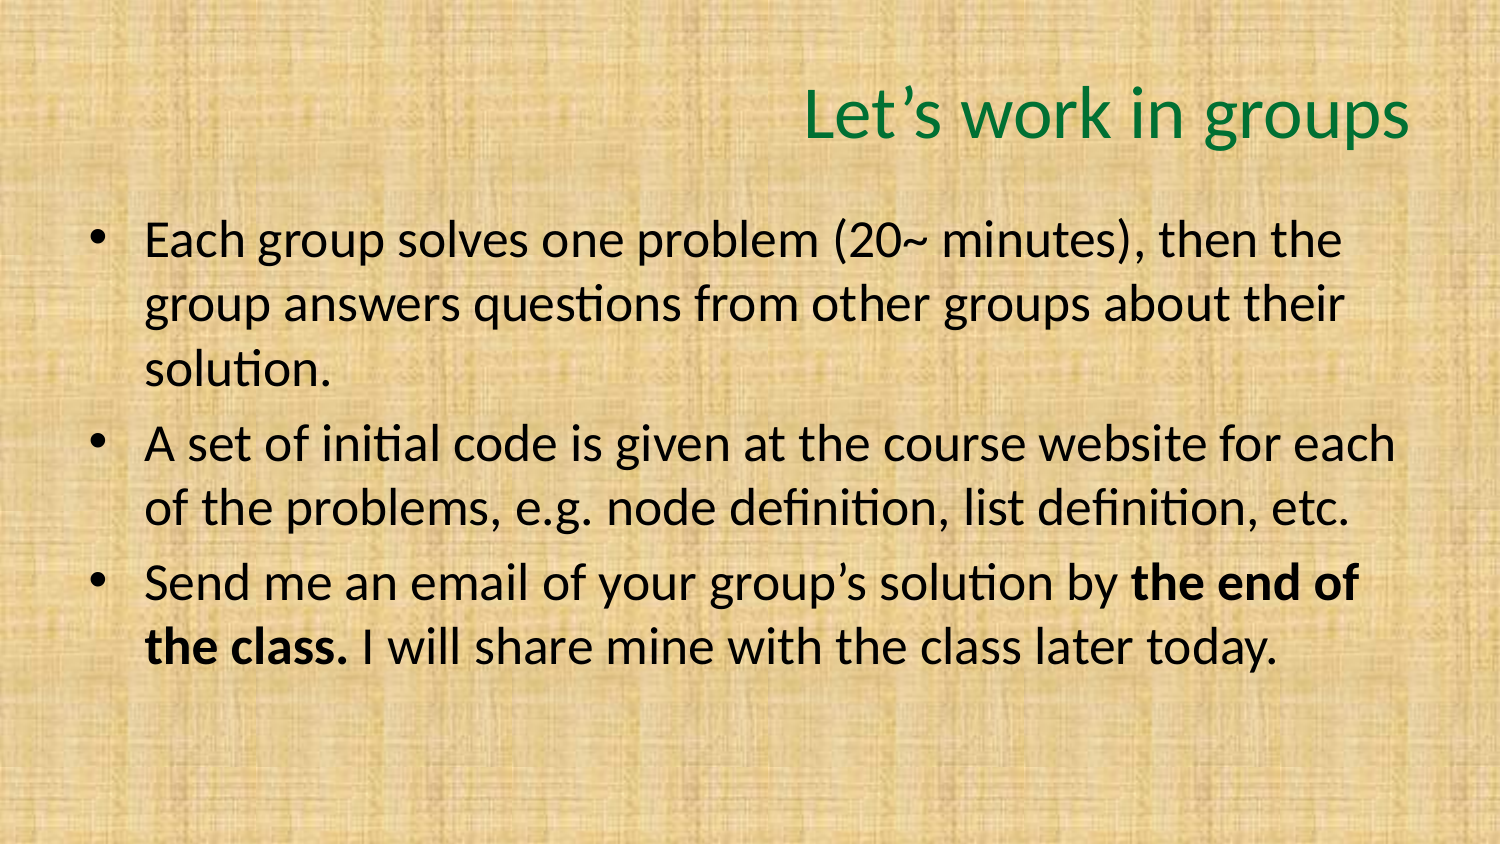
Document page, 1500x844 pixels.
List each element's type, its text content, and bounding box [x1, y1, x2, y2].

list Each group solves one problem (20~ minutes), then the group answers questions from other groups about their solution. A set of initial code is given at the course website for each of the problems, e.g. node definition, list definition, etc. Send me an email of your group’s solution by the end of the class. I will share mine with the class later today. [73, 196, 1427, 773]
picture [0, 0, 1500, 844]
title Let’s work in groups [73, 46, 1427, 172]
